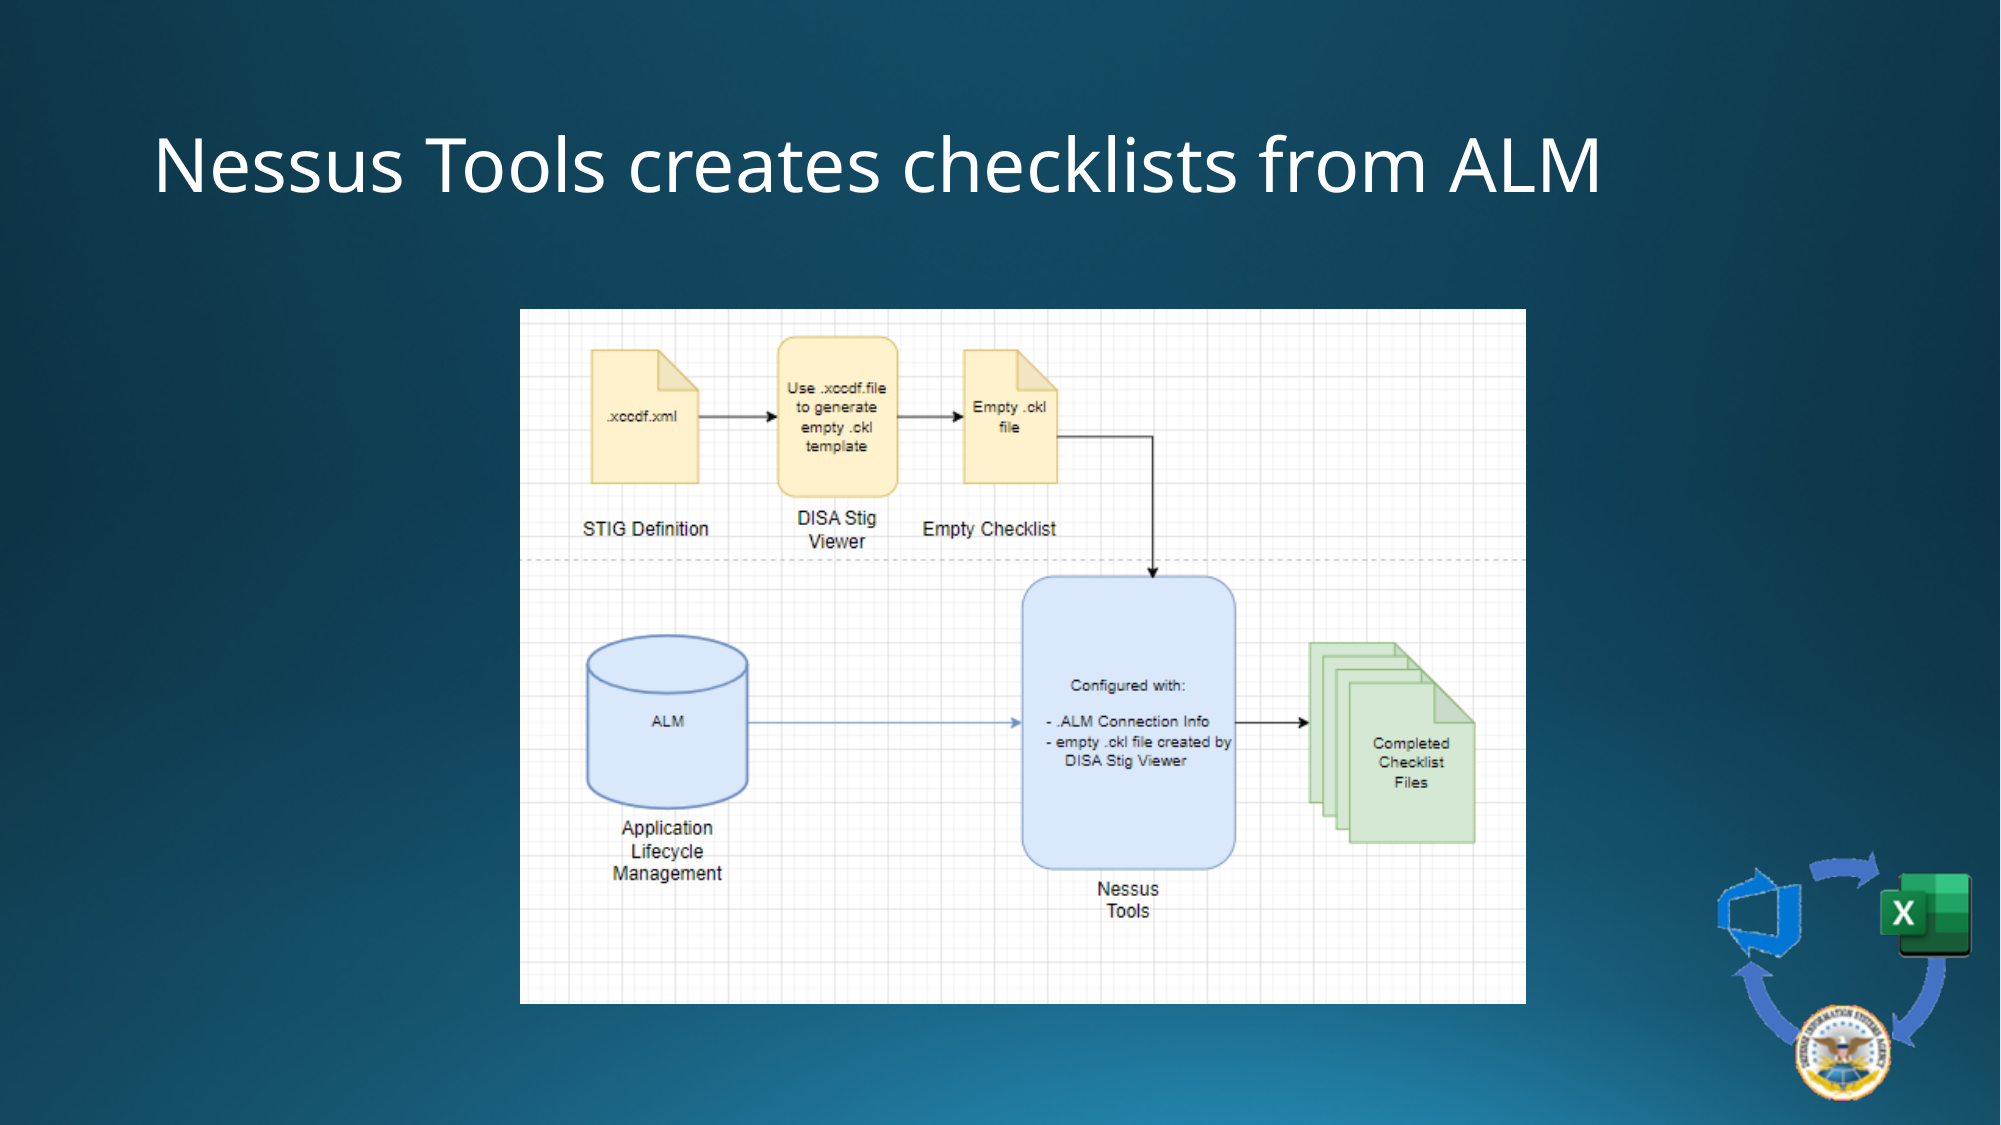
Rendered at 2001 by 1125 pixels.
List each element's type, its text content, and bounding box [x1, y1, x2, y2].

picture [0, 0, 2001, 1125]
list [520, 309, 1526, 1004]
title Nessus Tools creates checklists from ALM [137, 59, 1863, 278]
